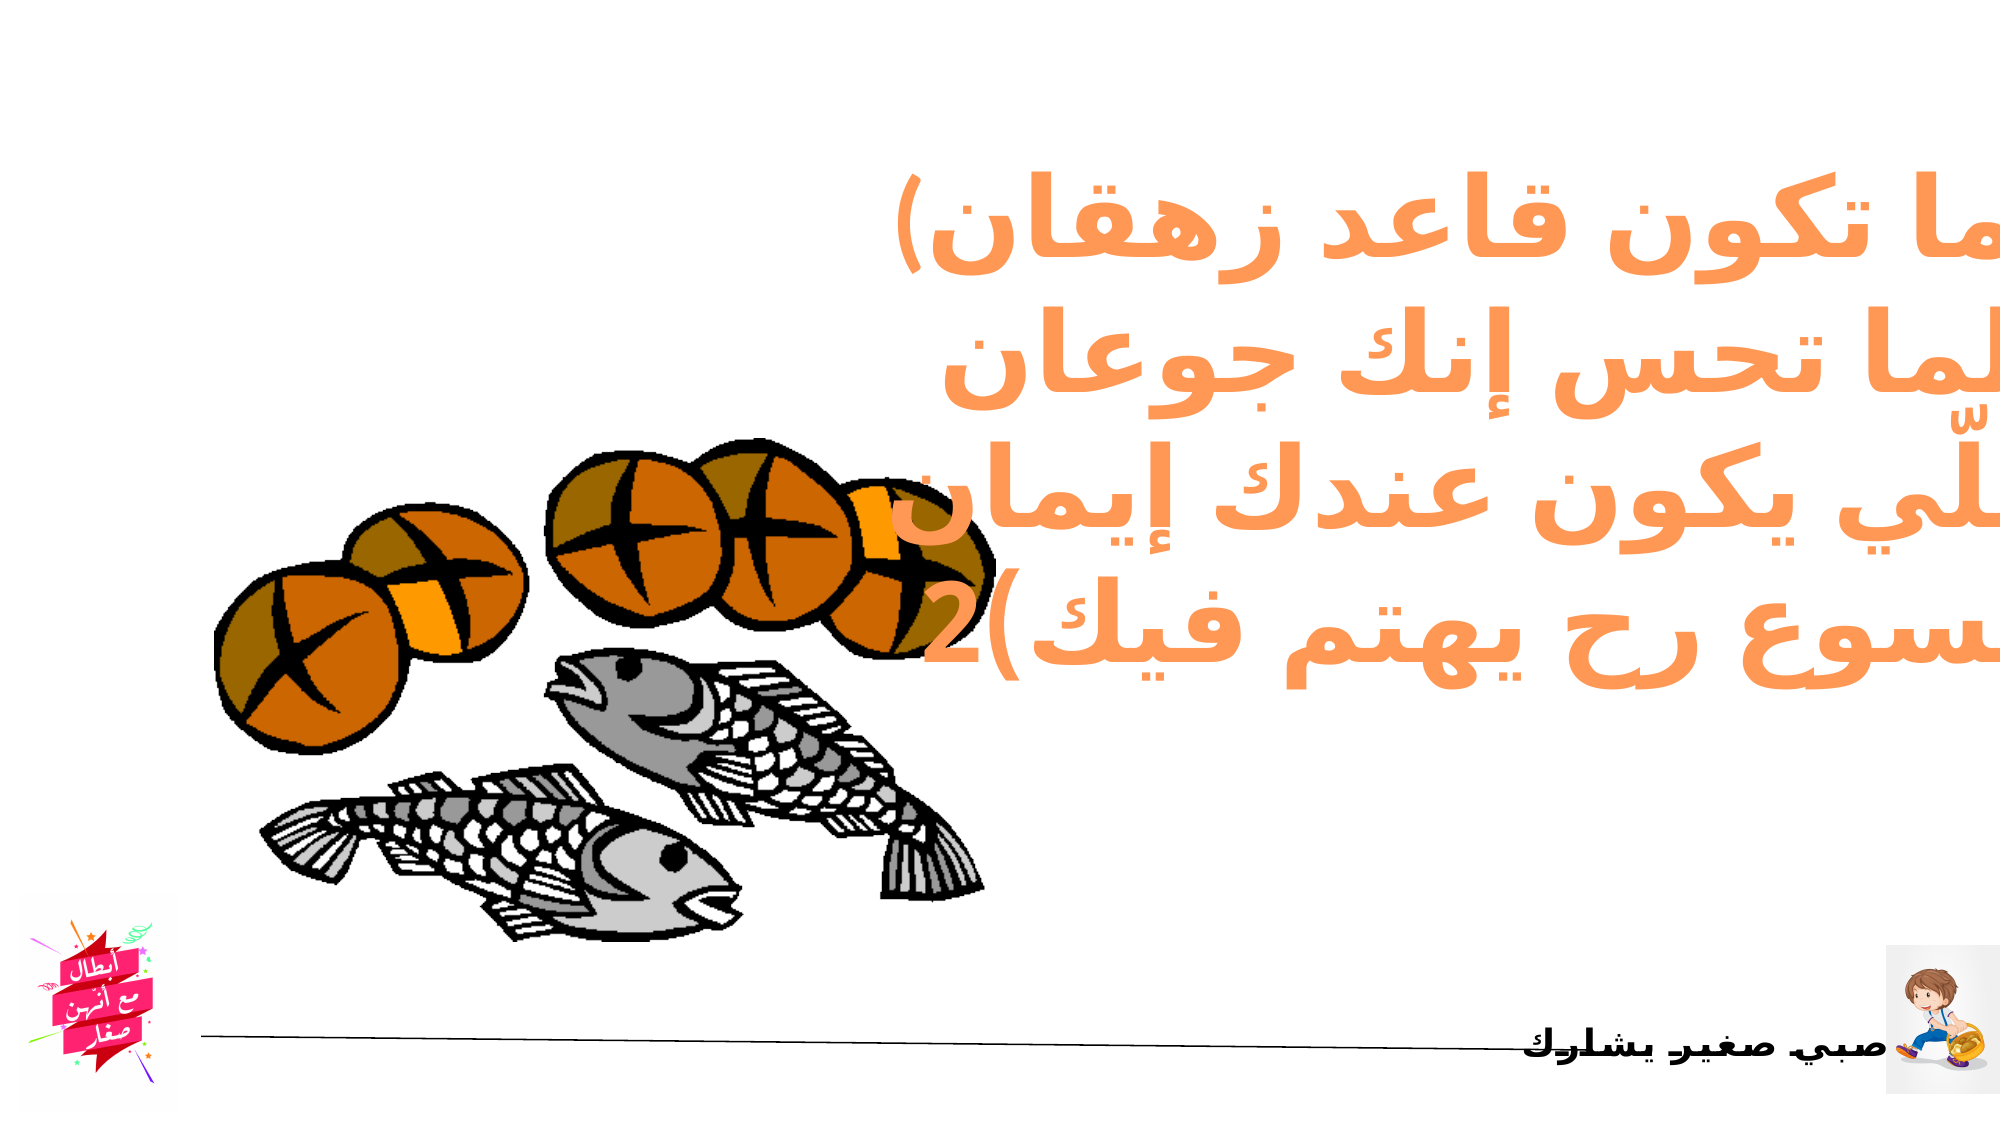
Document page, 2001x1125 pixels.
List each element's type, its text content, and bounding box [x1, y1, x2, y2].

picture [214, 437, 997, 942]
text_box (لما تكون قاعد زهقان لما تحس إنك جوعان خلّي يكون عندك إيمان يسوع رح يهتم فيك)2 [870, 137, 2000, 693]
picture [1886, 945, 2000, 1095]
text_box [200, 1035, 1588, 1051]
picture [20, 894, 179, 1112]
text_box صبي صغير يشارك [1453, 1011, 1881, 1071]
